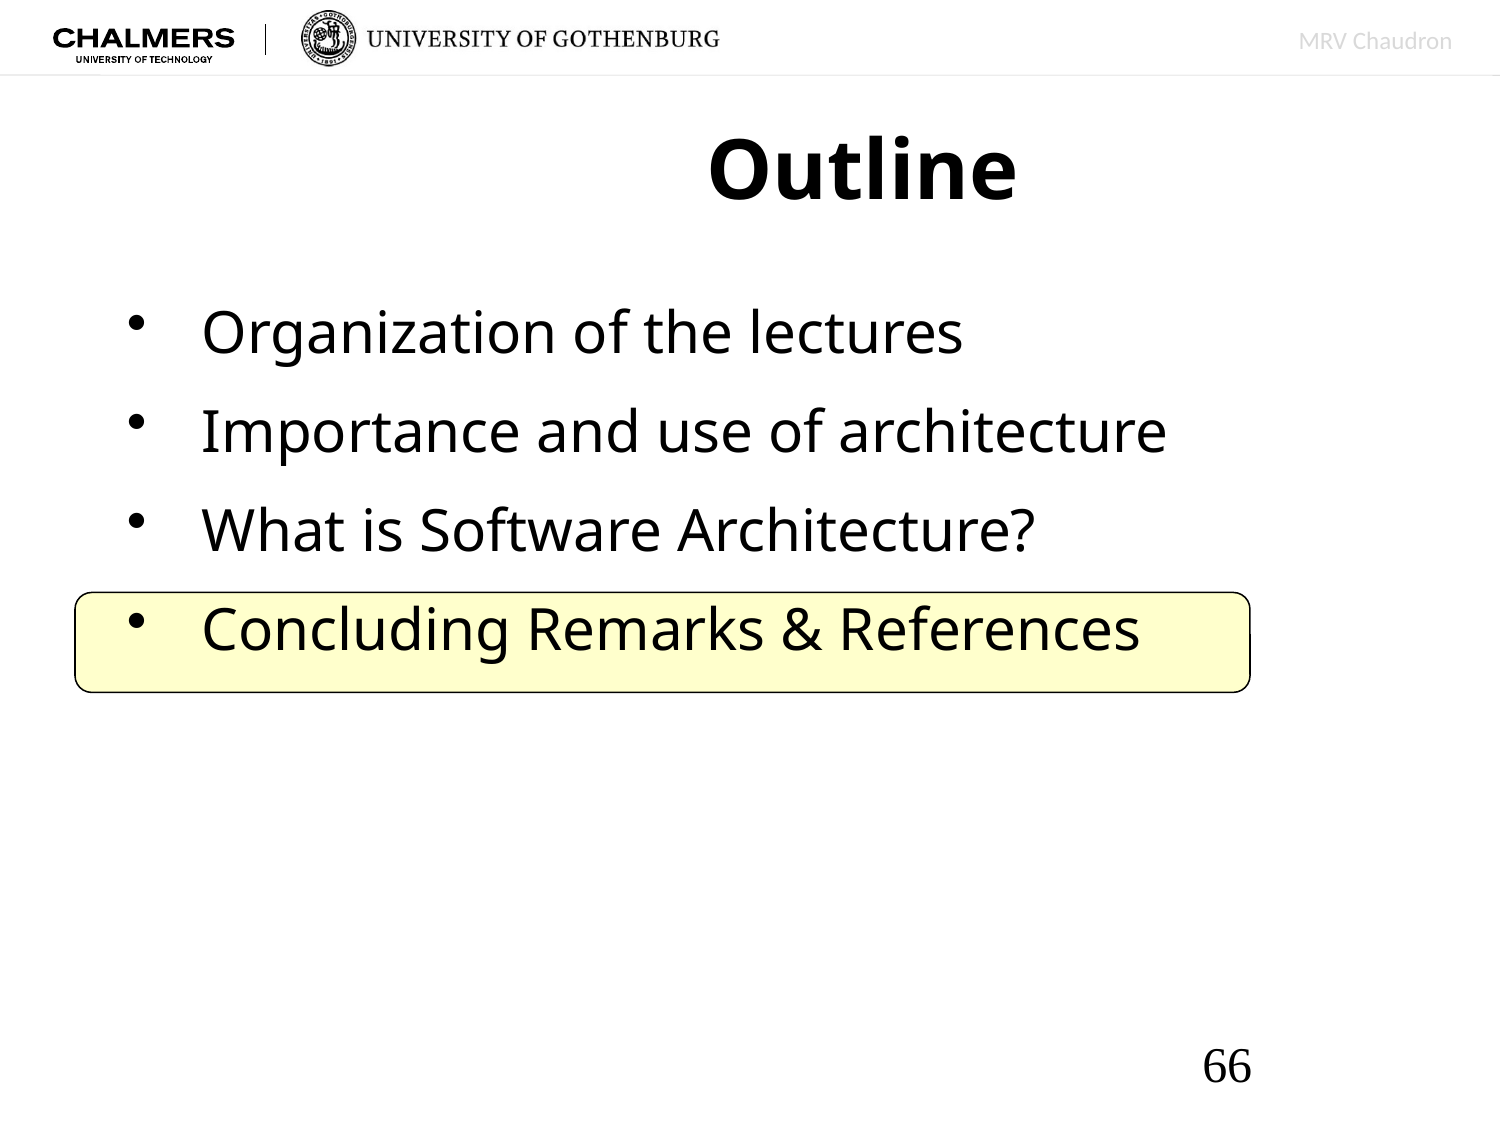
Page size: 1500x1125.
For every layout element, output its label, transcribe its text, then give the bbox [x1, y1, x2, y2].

text_box Organization of the lectures Importance and use of architecture What is Software Architecture? Concluding Remarks & References [112, 287, 1450, 670]
slide_number 66 [1187, 1025, 1500, 1100]
picture [301, 10, 720, 67]
text_box [75, 592, 1251, 693]
title Outline [225, 75, 1500, 258]
